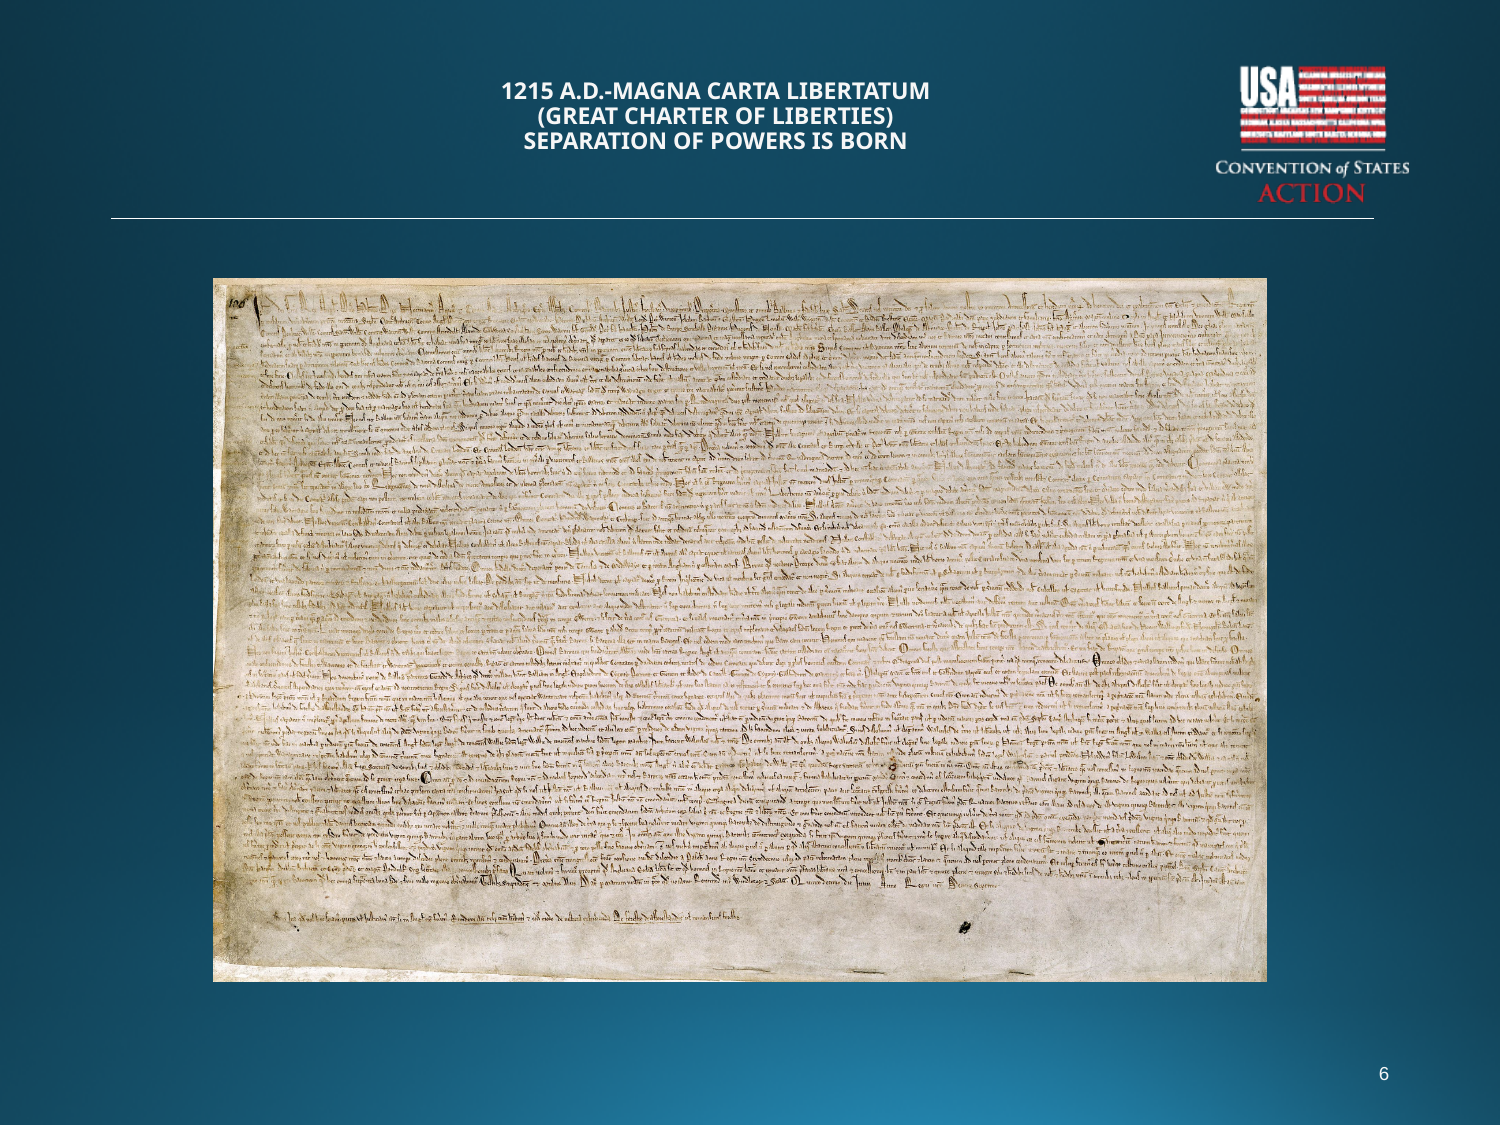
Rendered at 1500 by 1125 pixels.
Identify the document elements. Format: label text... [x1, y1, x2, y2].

slide_number 6 [1058, 1054, 1398, 1091]
list [111, 219, 1370, 1006]
title 1215 A.D.-MAGNA CARTA LIBERTATUM (GREAT CHARTER OF LIBERTIES) SEPARATION OF POWERS IS BORN [75, 46, 1356, 191]
picture [0, 0, 1500, 1125]
